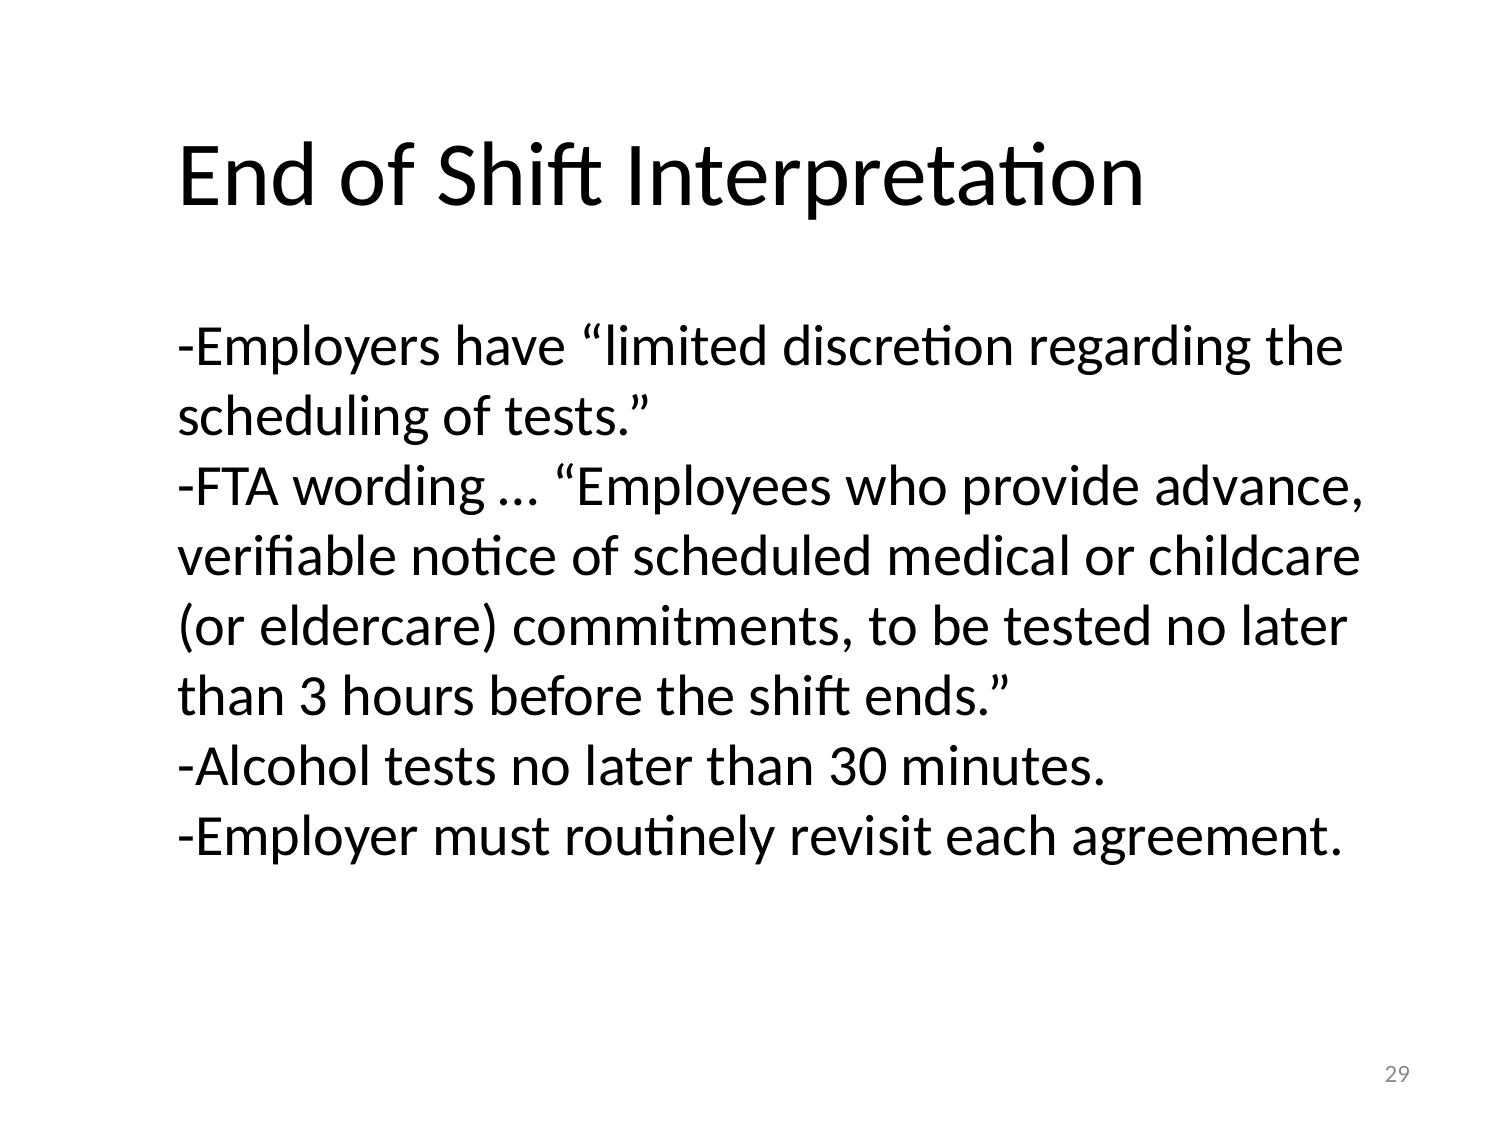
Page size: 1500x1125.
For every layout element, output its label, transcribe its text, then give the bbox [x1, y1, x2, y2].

text_box -Employers have “limited discretion regarding the scheduling of tests.” -FTA wording … “Employees who provide advance, verifiable notice of scheduled medical or childcare (or eldercare) commitments, to be tested no later than 3 hours before the shift ends.” -Alcohol tests no later than 30 minutes. -Employer must routinely revisit each agreement. [162, 299, 1438, 975]
slide_number 29 [1074, 1042, 1425, 1103]
text_box End of Shift Interpretation [162, 75, 1438, 263]
